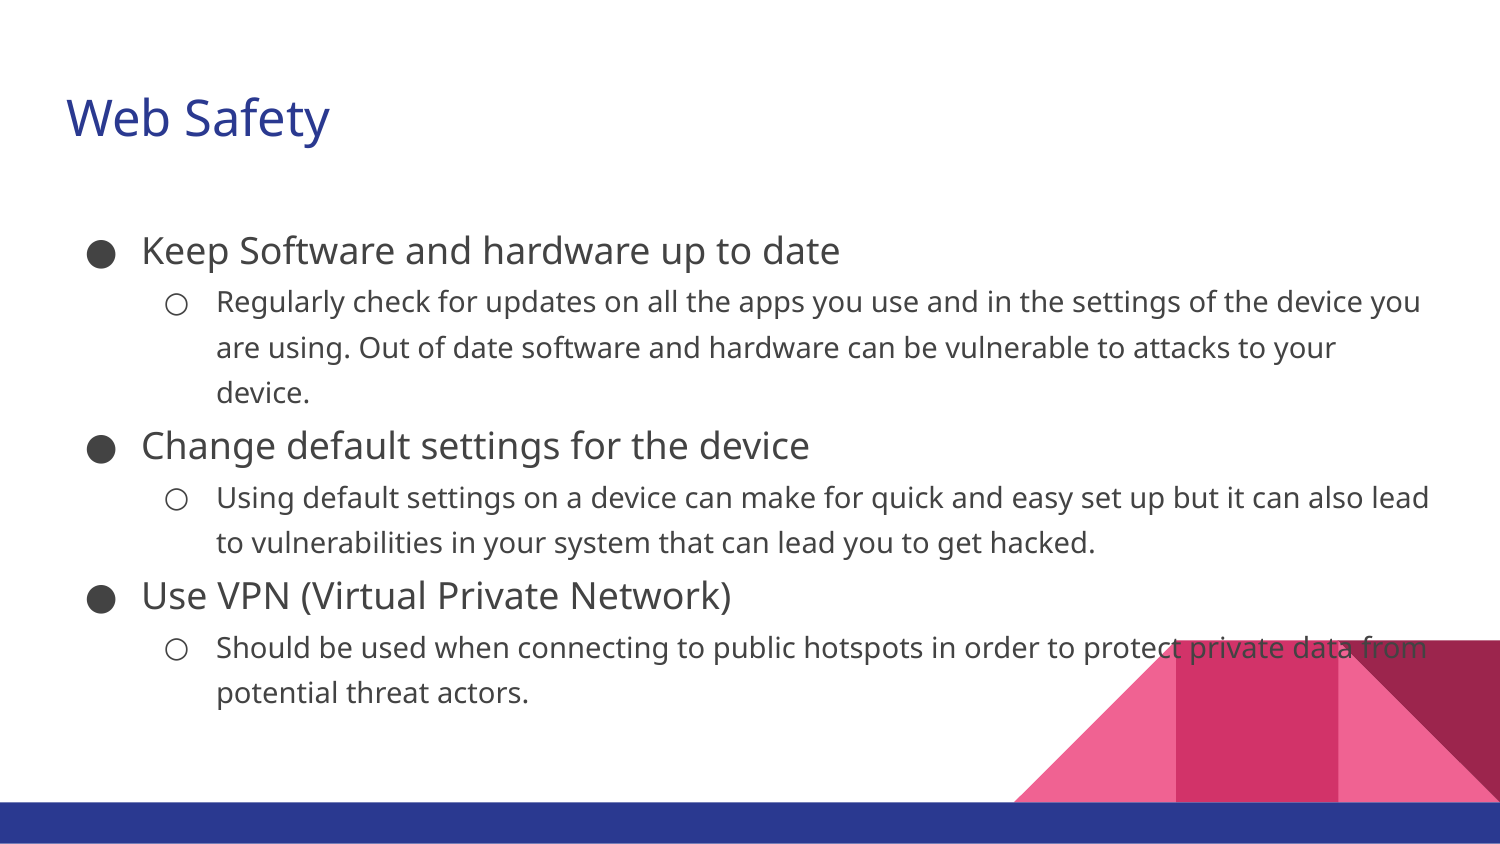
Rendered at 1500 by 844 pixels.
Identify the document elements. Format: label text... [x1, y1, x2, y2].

list Keep Software and hardware up to date Regularly check for updates on all the apps you use and in the settings of the device you are using. Out of date software and hardware can be vulnerable to attacks to your device. Change default settings for the device Using default settings on a device can make for quick and easy set up but it can also lead to vulnerabilities in your system that can lead you to get hacked. Use VPN (Virtual Private Network) Should be used when connecting to public hotspots in order to protect private data from potential threat actors. [51, 201, 1449, 750]
title Web Safety [51, 67, 1449, 167]
